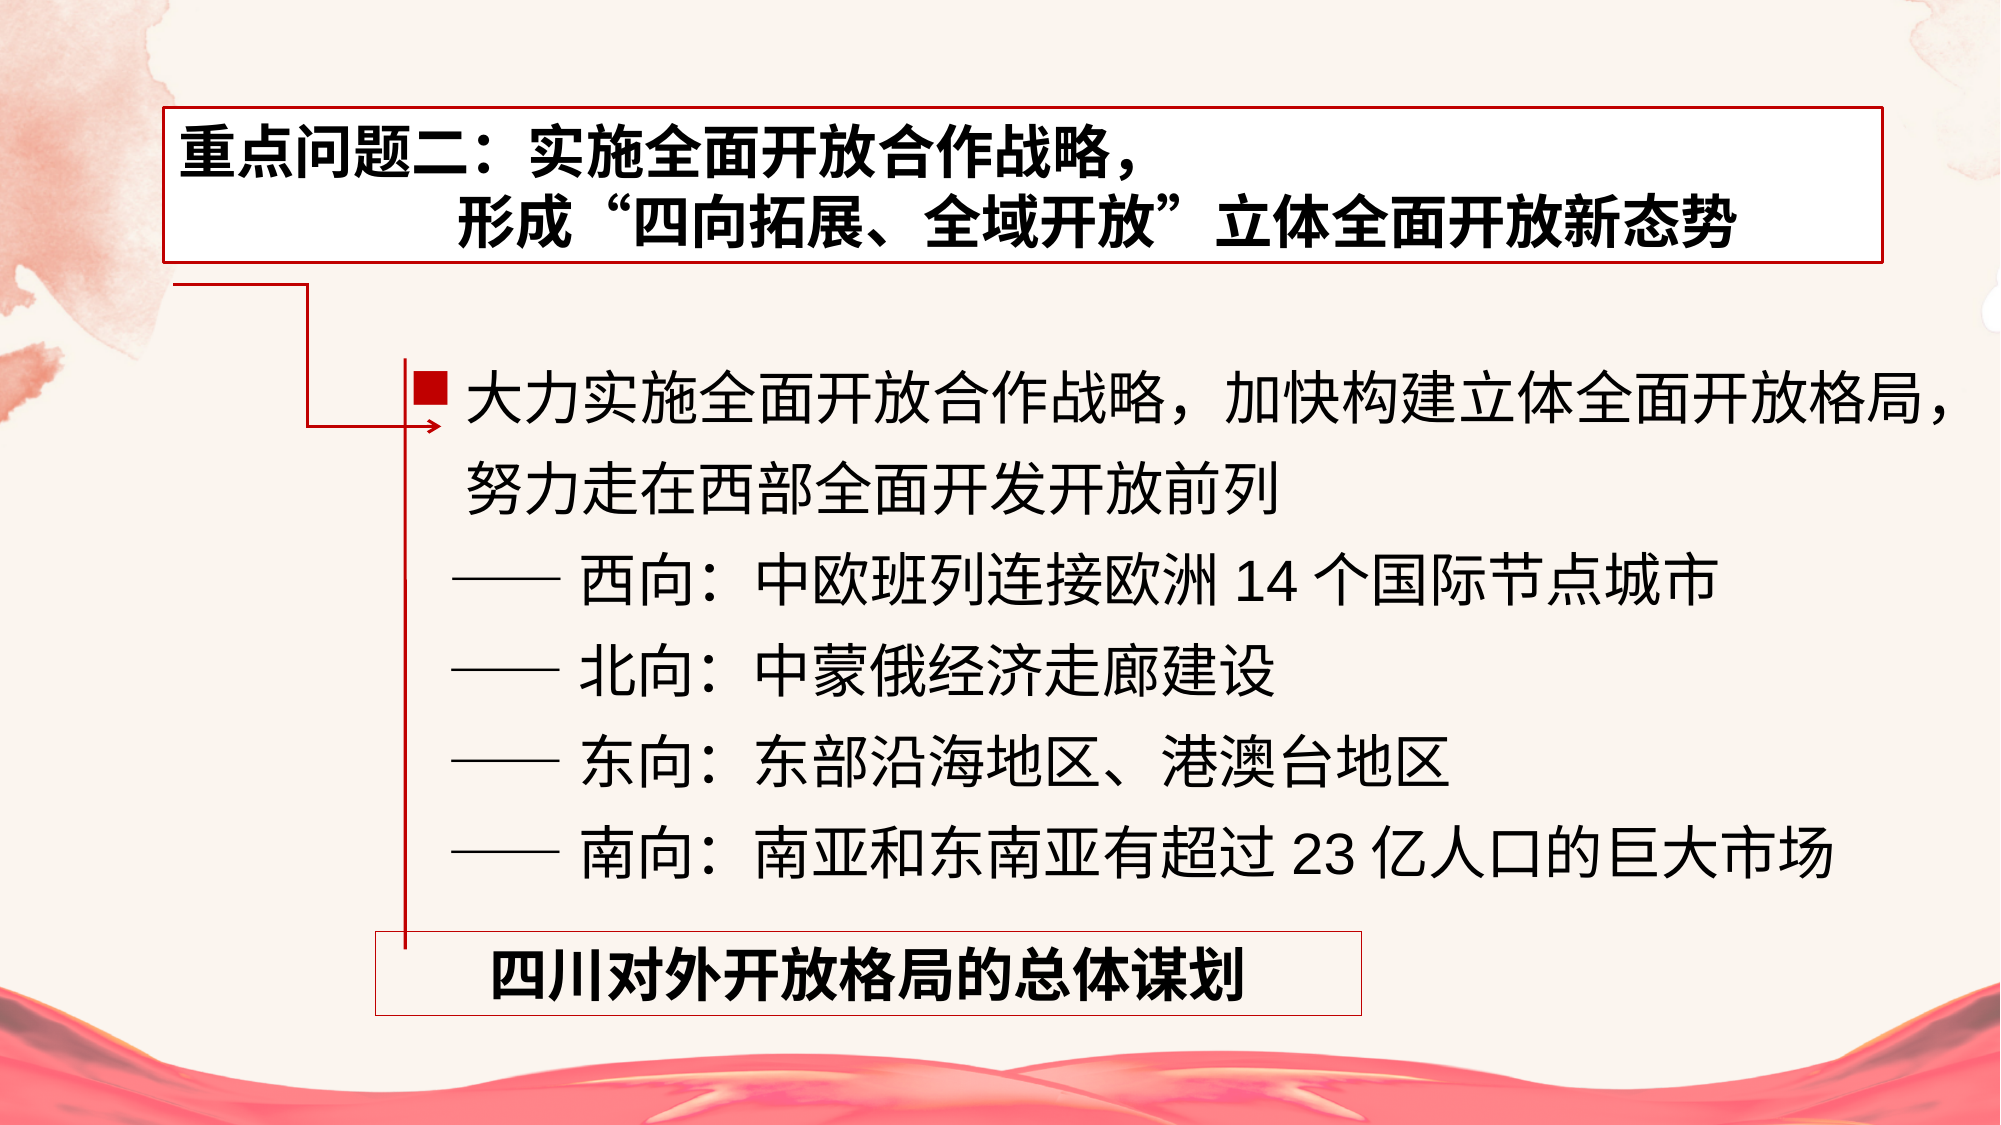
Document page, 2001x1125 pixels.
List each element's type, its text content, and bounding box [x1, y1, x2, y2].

text_box 大力实施全面开放合作战略，加快构建立体全面开放格局，努力走在西部全面开发开放前列 ——西向：中欧班列连接欧洲14个国际节点城市 ——北向：中蒙俄经济走廊建设 ——东向：东部沿海地区、港澳台地区 ——南向：南亚和东南亚有超过23亿人口的巨大市场 [393, 332, 1940, 1075]
text_box 重点问题二：实施全面开放合作战略， 形成“四向拓展、全域开放”立体全面开放新态势 [163, 107, 1883, 263]
picture [0, 0, 2001, 1125]
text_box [173, 284, 442, 427]
text_box 四川对外开放格局的总体谋划 [375, 931, 1362, 1016]
